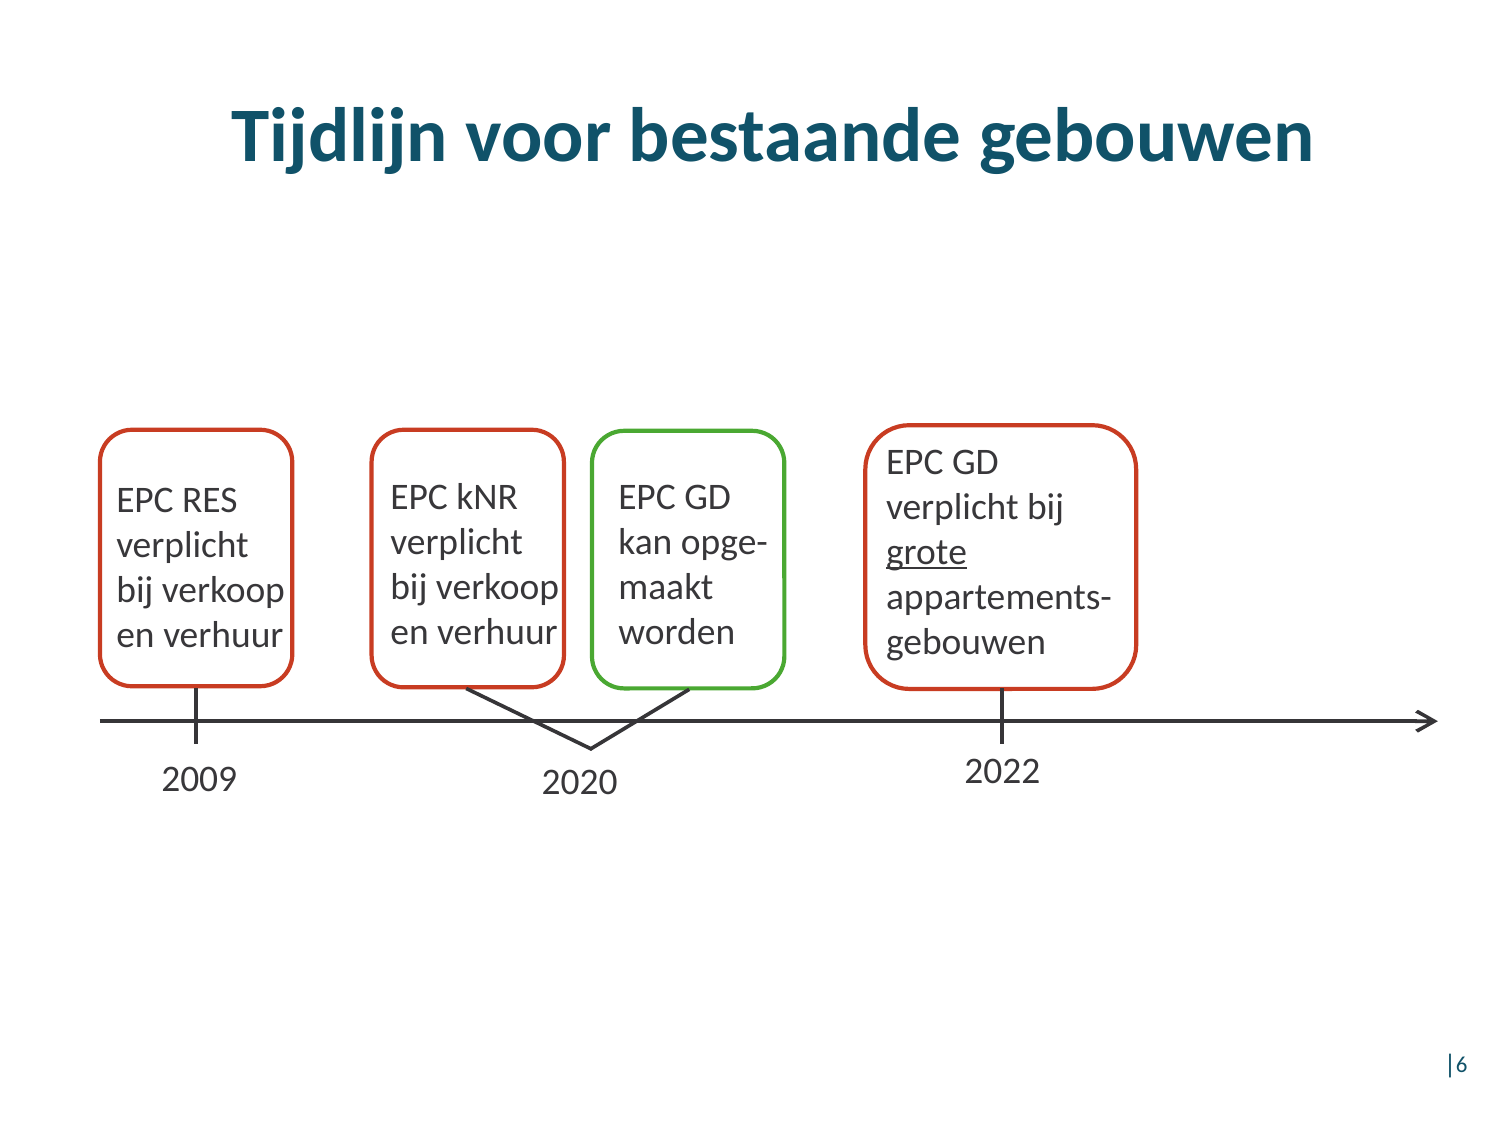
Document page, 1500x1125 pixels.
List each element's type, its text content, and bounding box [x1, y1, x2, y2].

text_box 2020 [526, 749, 720, 809]
text_box 2009 [146, 746, 339, 806]
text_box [466, 688, 588, 750]
text_box 2022 [949, 739, 1142, 799]
text_box [865, 659, 1131, 692]
text_box [97, 427, 295, 689]
text_box [886, 423, 1115, 429]
text_box EPC kNR verplicht bij verkoop en verhuur [375, 464, 589, 659]
title Tijdlijn voor bestaande gebouwen [88, 90, 1459, 267]
text_box EPC RES verplicht bij verkoop en verhuur [101, 467, 370, 663]
text_box [369, 427, 567, 690]
text_box │6 [1132, 1042, 1483, 1103]
text_box EPC GD kan opge- maakt worden [603, 464, 871, 659]
text_box EPC GD verplicht bij grote appartements-gebouwen [871, 429, 1143, 670]
text_box [589, 428, 787, 691]
text_box [863, 443, 871, 464]
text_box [589, 689, 690, 750]
list [88, 267, 1459, 965]
